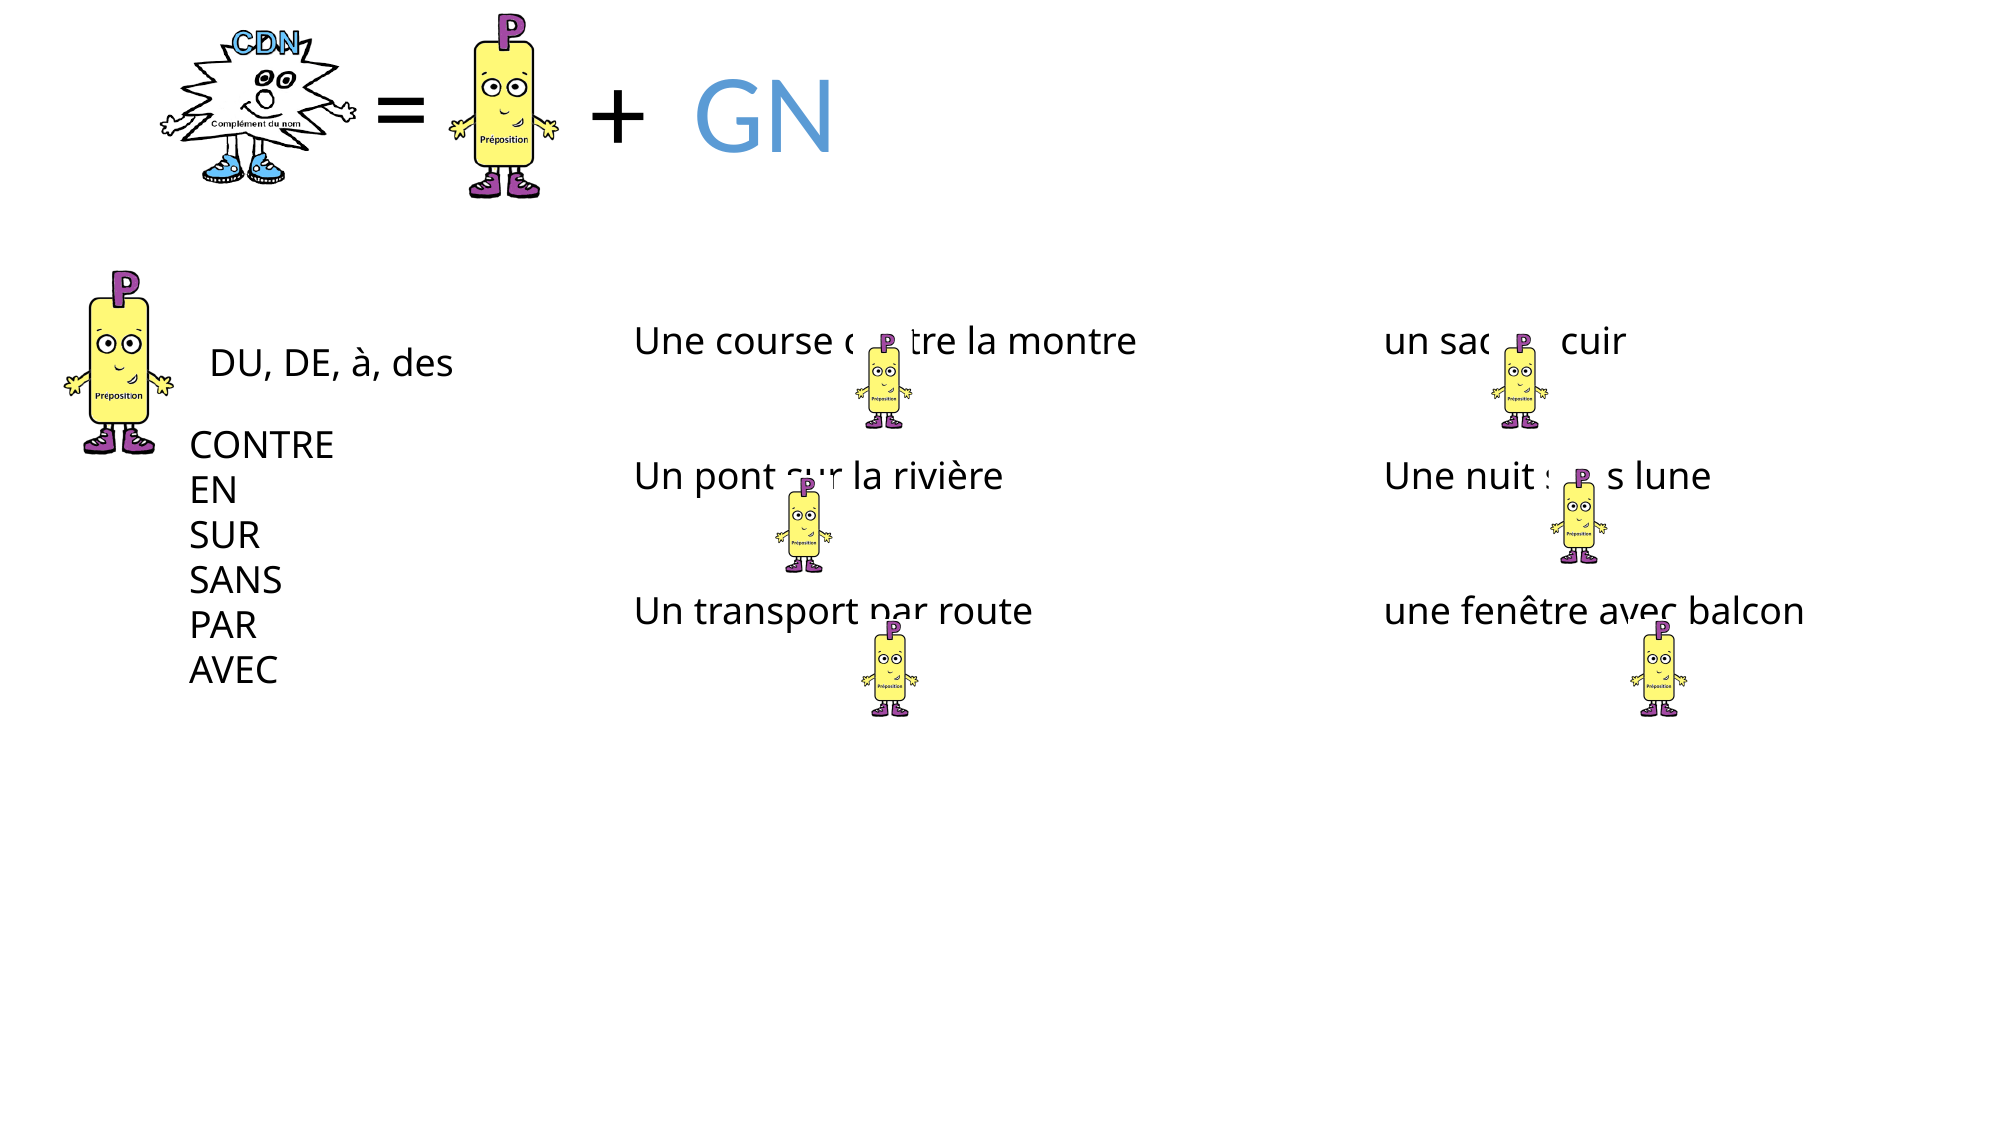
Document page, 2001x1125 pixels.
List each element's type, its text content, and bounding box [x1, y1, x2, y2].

picture [59, 266, 175, 458]
text_box + [575, 32, 662, 183]
picture [853, 331, 913, 431]
picture [1628, 618, 1688, 719]
picture [158, 26, 358, 185]
picture [773, 475, 833, 575]
picture [1548, 466, 1609, 566]
text_box CONTRE EN SUR SANS PAR AVEC [174, 414, 731, 699]
text_box DU, DE, à, des [194, 331, 618, 392]
text_box = [358, 26, 444, 177]
picture [444, 9, 561, 202]
picture [1489, 331, 1549, 431]
text_box Une course contre la montre un sac en cuir Un pont sur la rivière Une nuit sans lune Un transport par route une fenêtre avec balcon [618, 219, 1900, 640]
picture [859, 618, 919, 719]
text_box GN [678, 32, 853, 183]
